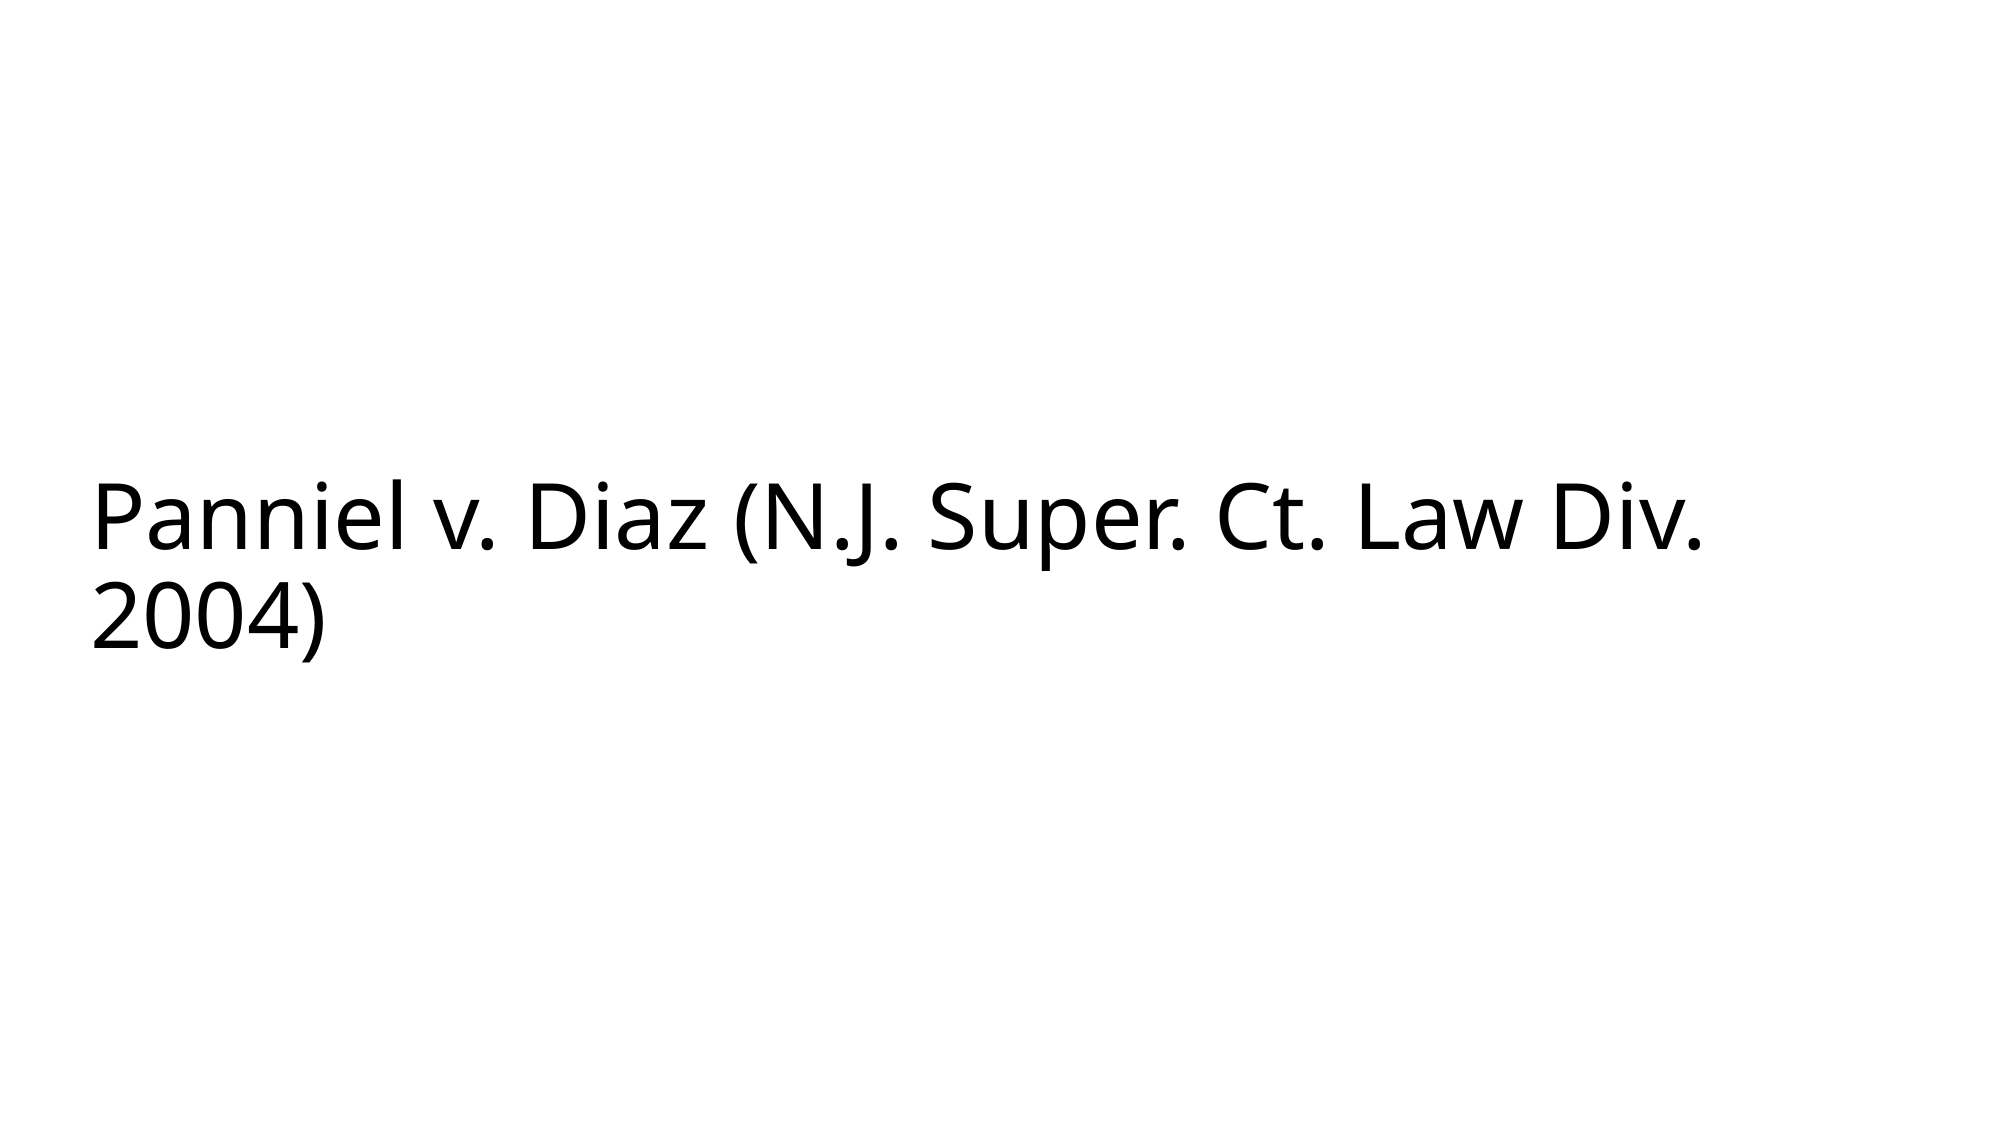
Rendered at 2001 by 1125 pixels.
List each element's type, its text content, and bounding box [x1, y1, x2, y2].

title Panniel v. Diaz (N.J. Super. Ct. Law Div. 2004) [75, 59, 1863, 1079]
